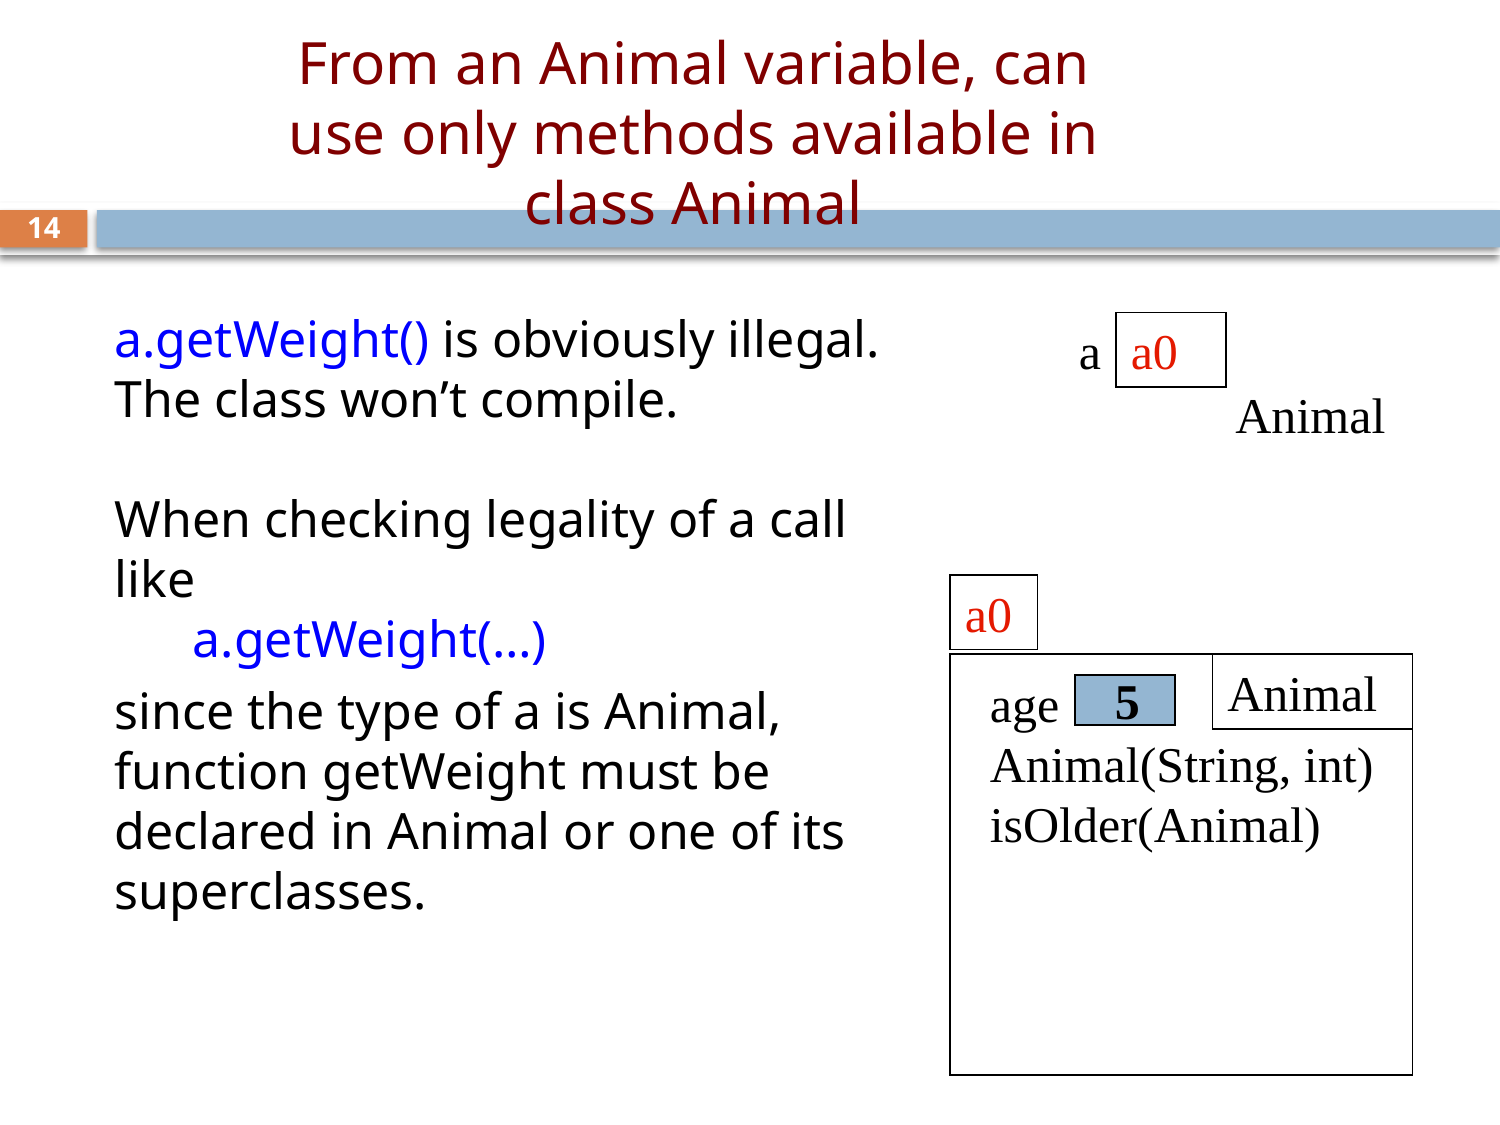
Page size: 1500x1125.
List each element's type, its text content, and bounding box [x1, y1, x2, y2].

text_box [949, 574, 1413, 1076]
slide_number 14 [0, 208, 88, 249]
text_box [1038, 312, 1401, 453]
title From an Animal variable, can use only methods available in class Animal [237, 50, 1150, 213]
text_box a.getWeight() is obviously illegal. The class won’t compile. When checking legality of a call like a.getWeight(…) since the type of a is Animal, function getWeight must be declared in Animal or one of its superclasses. [99, 299, 913, 928]
